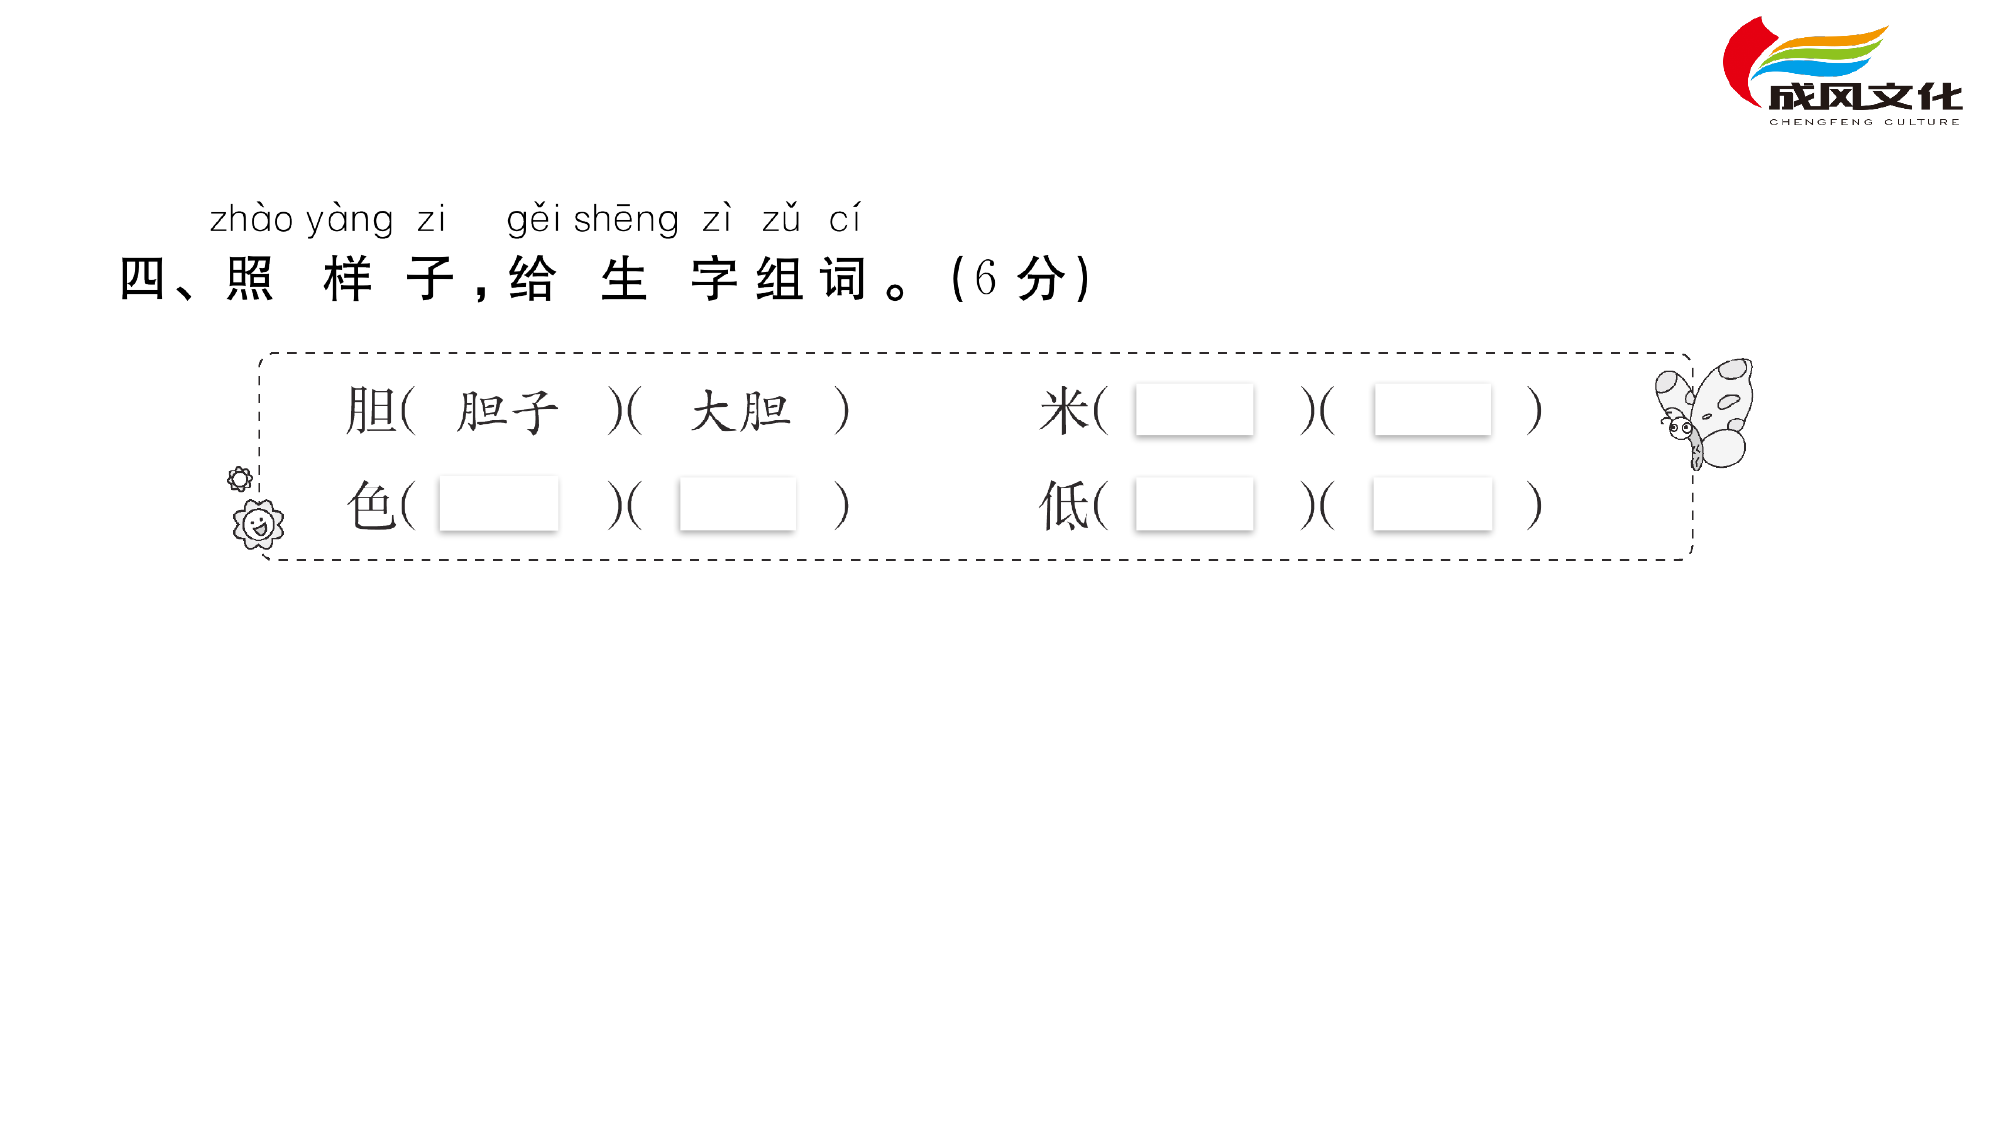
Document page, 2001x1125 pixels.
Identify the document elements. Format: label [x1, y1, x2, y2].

picture [1708, 0, 1986, 136]
picture [117, 176, 2000, 577]
